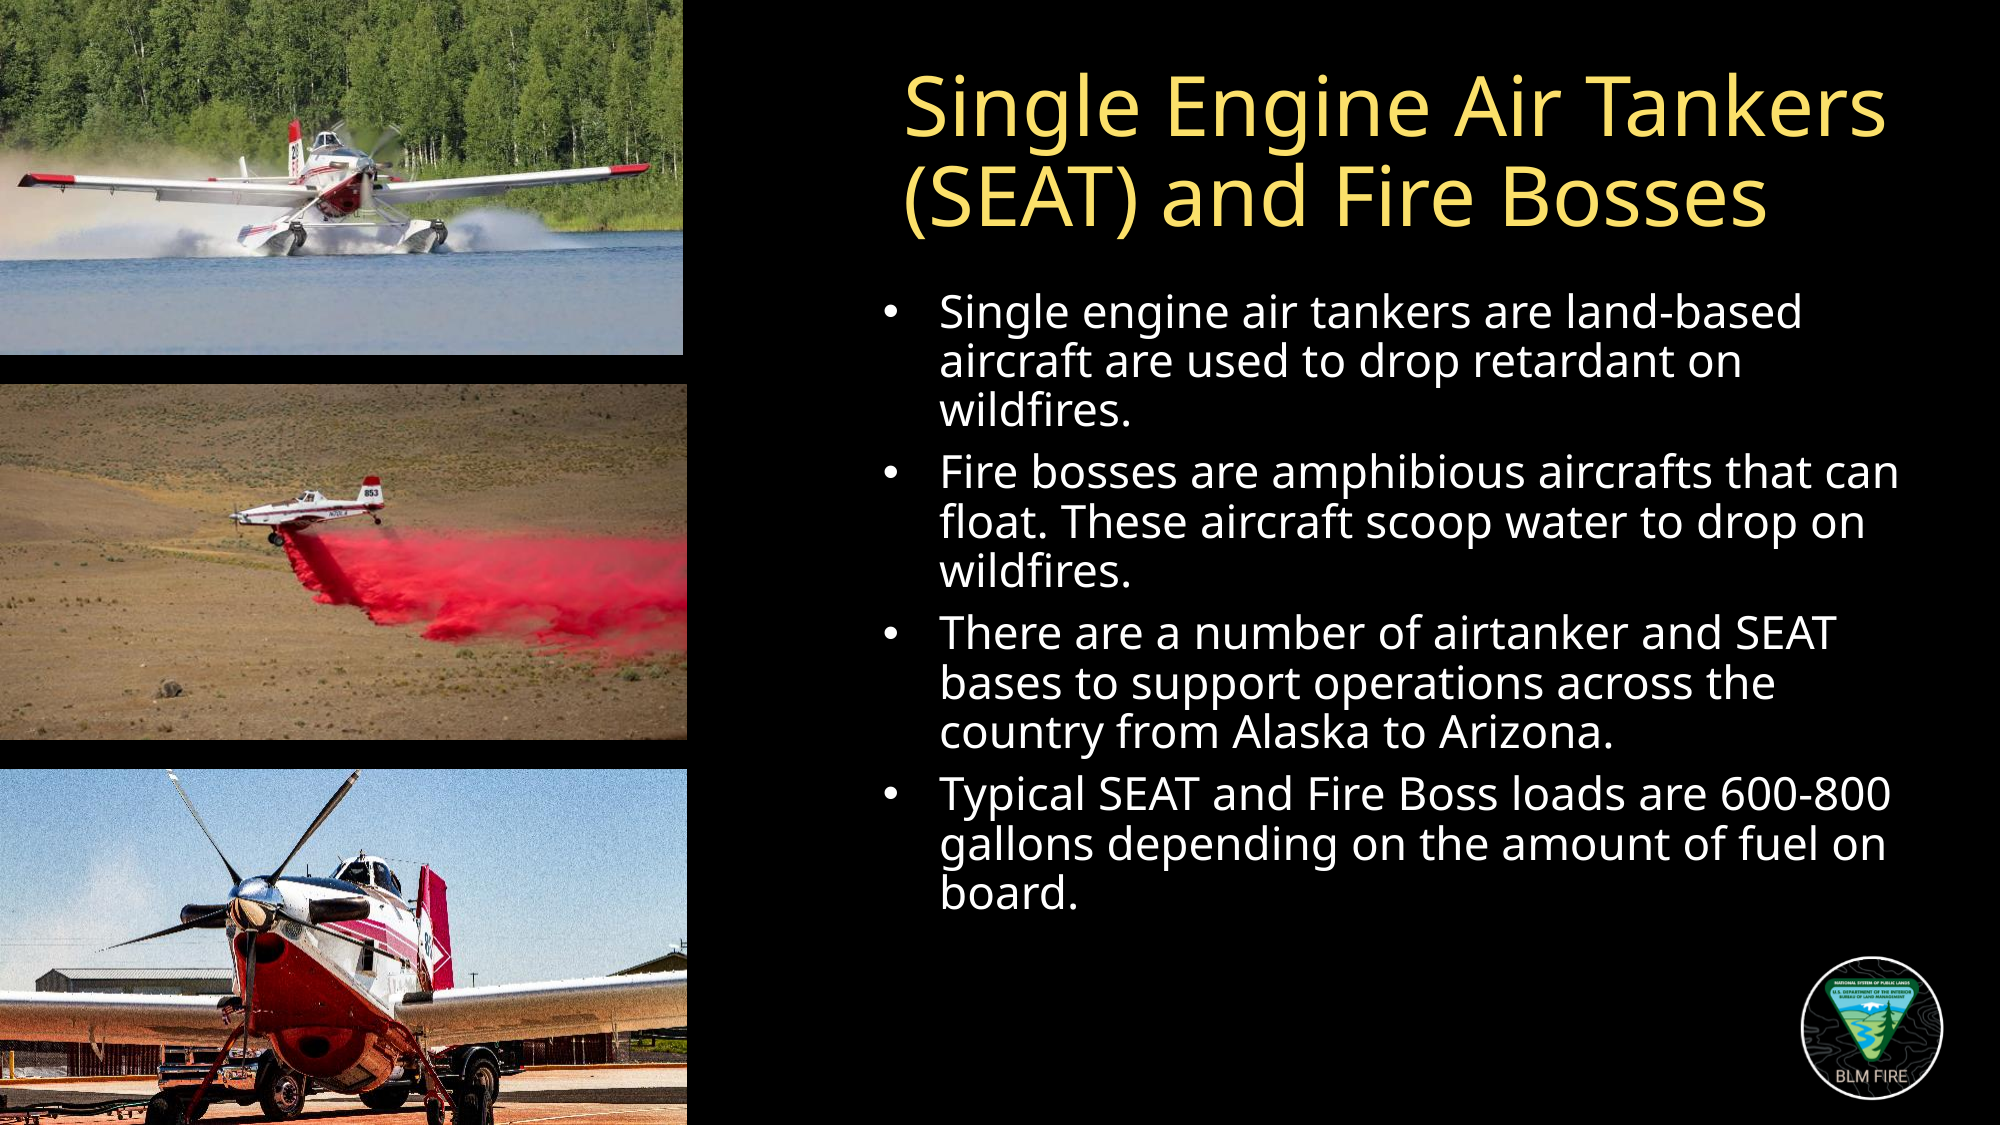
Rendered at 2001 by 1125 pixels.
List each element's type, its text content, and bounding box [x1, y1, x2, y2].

picture [0, 0, 683, 355]
picture [0, 769, 687, 1125]
picture [0, 384, 687, 740]
text_box Single Engine Air Tankers (SEAT) and Fire Bosses [888, 16, 1923, 292]
picture [1096, 953, 1966, 1103]
text_box Single engine air tankers are land-based aircraft are used to drop retardant on wildfires. Fire bosses are amphibious aircrafts that can float. These aircraft scoop water to drop on wildfires. There are a number of airtanker and SEAT bases to support operations across the country from Alaska to Arizona. Typical SEAT and Fire Boss loads are 600-800 gallons depending on the amount of fuel on board. [792, 281, 1920, 1007]
